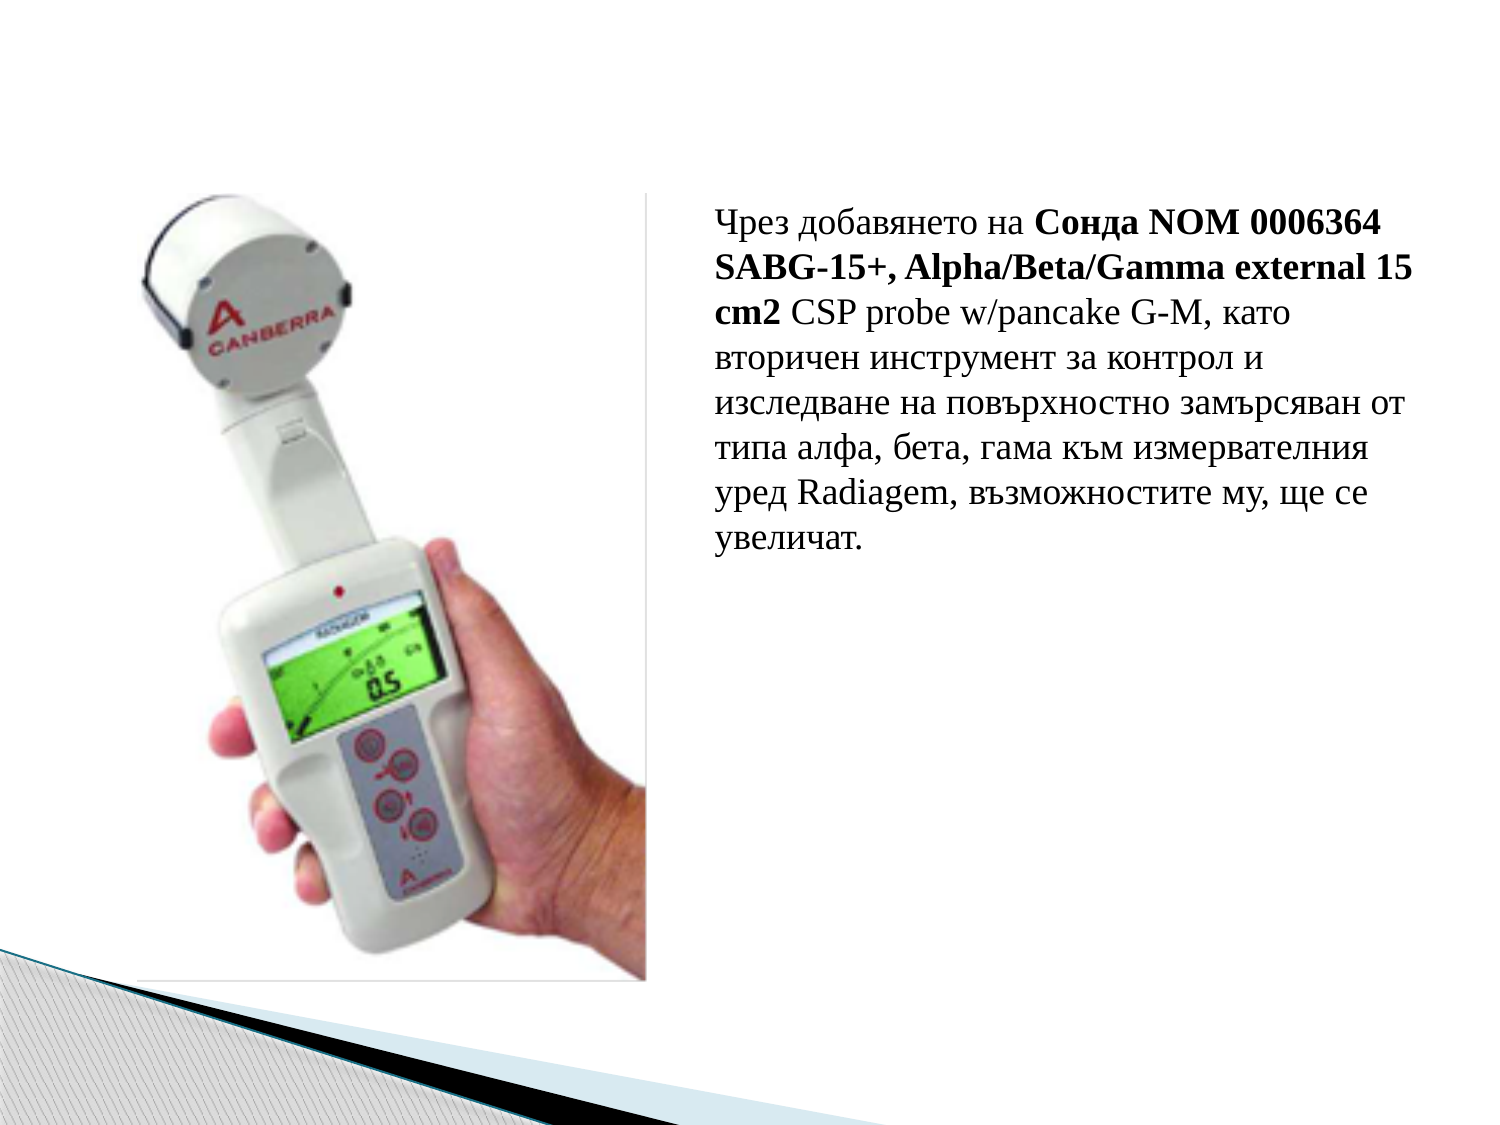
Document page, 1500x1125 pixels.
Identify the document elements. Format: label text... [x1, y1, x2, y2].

picture [137, 192, 651, 985]
text_box Чрез добавянето на Сонда NOM 0006364 SABG-15+, Alpha/Beta/Gamma external 15 cm2 CSP probe w/pancake G-M, като вторичен инструмент за контрол и изследване на повърхностно замърсяван от типа алфа, бета, гама към измервателния уред Radiagem, възможностите му, ще се увеличат. [699, 190, 1450, 565]
